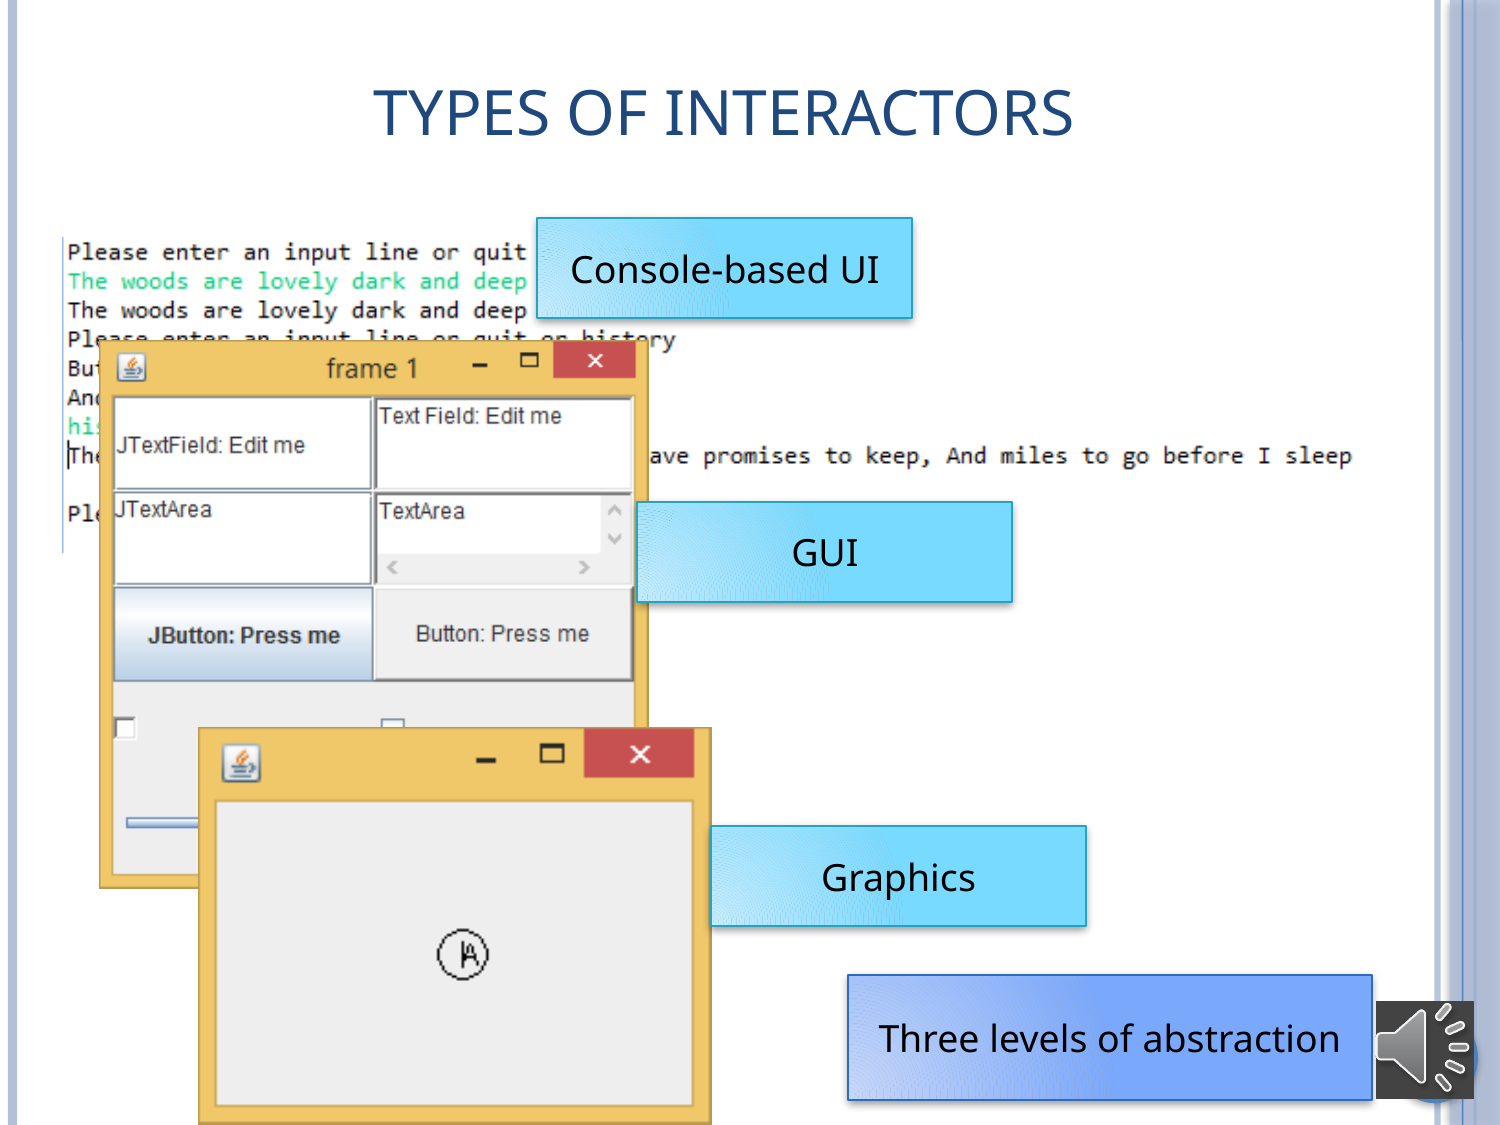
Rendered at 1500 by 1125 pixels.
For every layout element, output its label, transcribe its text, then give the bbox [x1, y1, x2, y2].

text_box Three levels of abstraction [847, 974, 1373, 1101]
picture [1374, 999, 1476, 1101]
text_box Console-based UI [536, 217, 913, 234]
title Types of Interactors [75, 45, 1375, 175]
text_box GUI [655, 561, 1013, 603]
text_box Graphics [718, 825, 1087, 927]
picture [62, 236, 1373, 1125]
